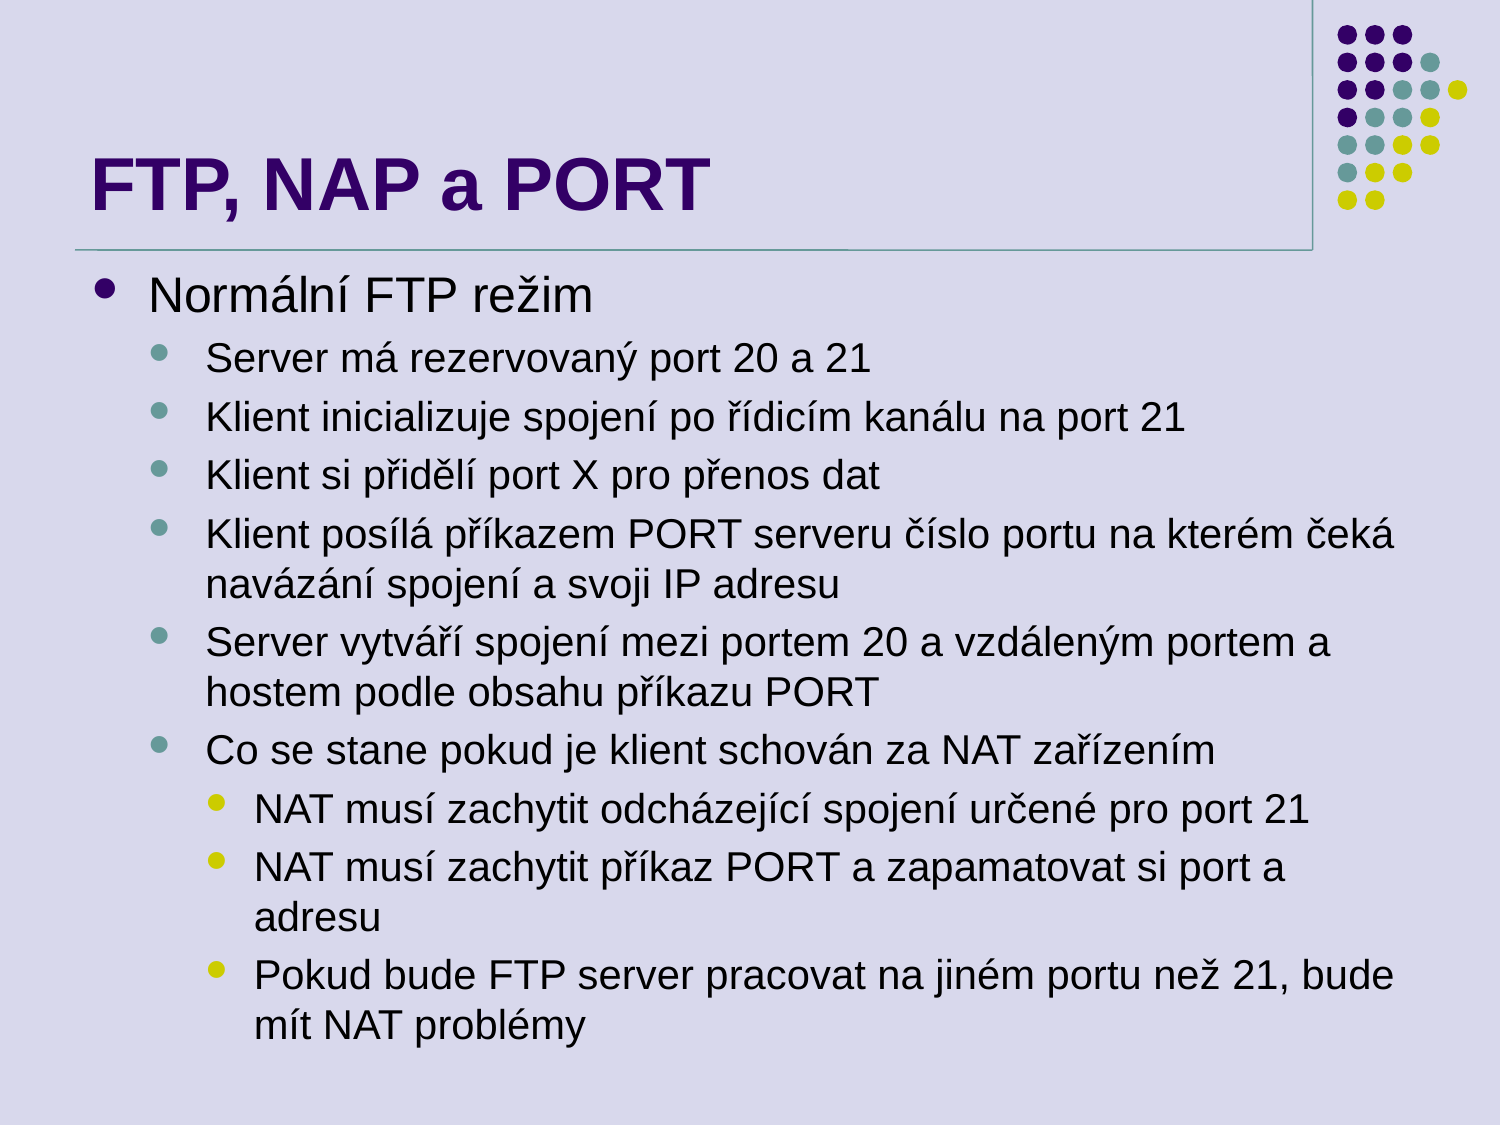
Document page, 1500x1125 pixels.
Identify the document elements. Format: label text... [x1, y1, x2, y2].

list Normální FTP režim Server má rezervovaný port 20 a 21 Klient inicializuje spojení po řídicím kanálu na port 21 Klient si přidělí port X pro přenos dat Klient posílá příkazem PORT serveru číslo portu na kterém čeká navázání spojení a svoji IP adresu Server vytváří spojení mezi portem 20 a vzdáleným portem a hostem podle obsahu příkazu PORT Co se stane pokud je klient schován za NAT zařízením NAT musí zachytit odcházející spojení určené pro port 21 NAT musí zachytit příkaz PORT a zapamatovat si port a adresu Pokud bude FTP server pracovat na jiném portu než 21, bude mít NAT problémy [76, 255, 1427, 998]
title FTP, NAP a PORT [75, 20, 1313, 233]
